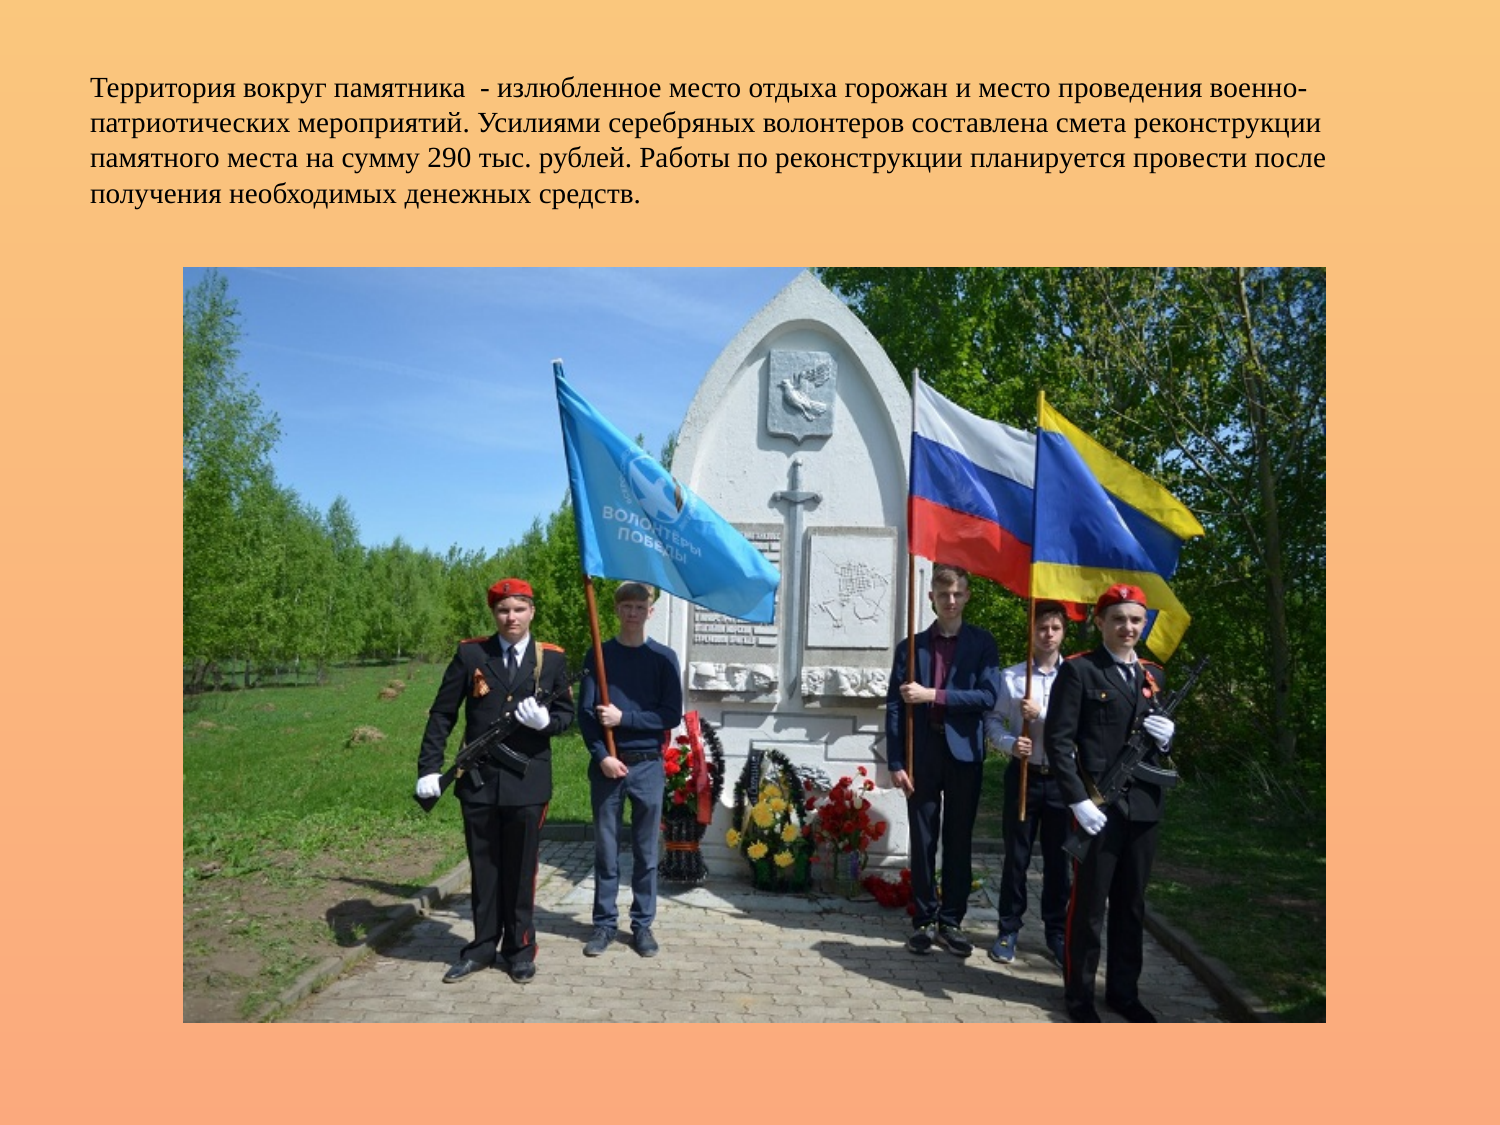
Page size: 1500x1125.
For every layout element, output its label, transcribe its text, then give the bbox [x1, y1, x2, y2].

title Территория вокруг памятника - излюбленное место отдыха горожан и место проведения военно-патриотических мероприятий. Усилиями серебряных волонтеров составлена смета реконструкции памятного места на сумму 290 тыс. рублей. Работы по реконструкции планируется провести после получения необходимых денежных средств. [75, 45, 1425, 233]
picture [182, 266, 1327, 1024]
